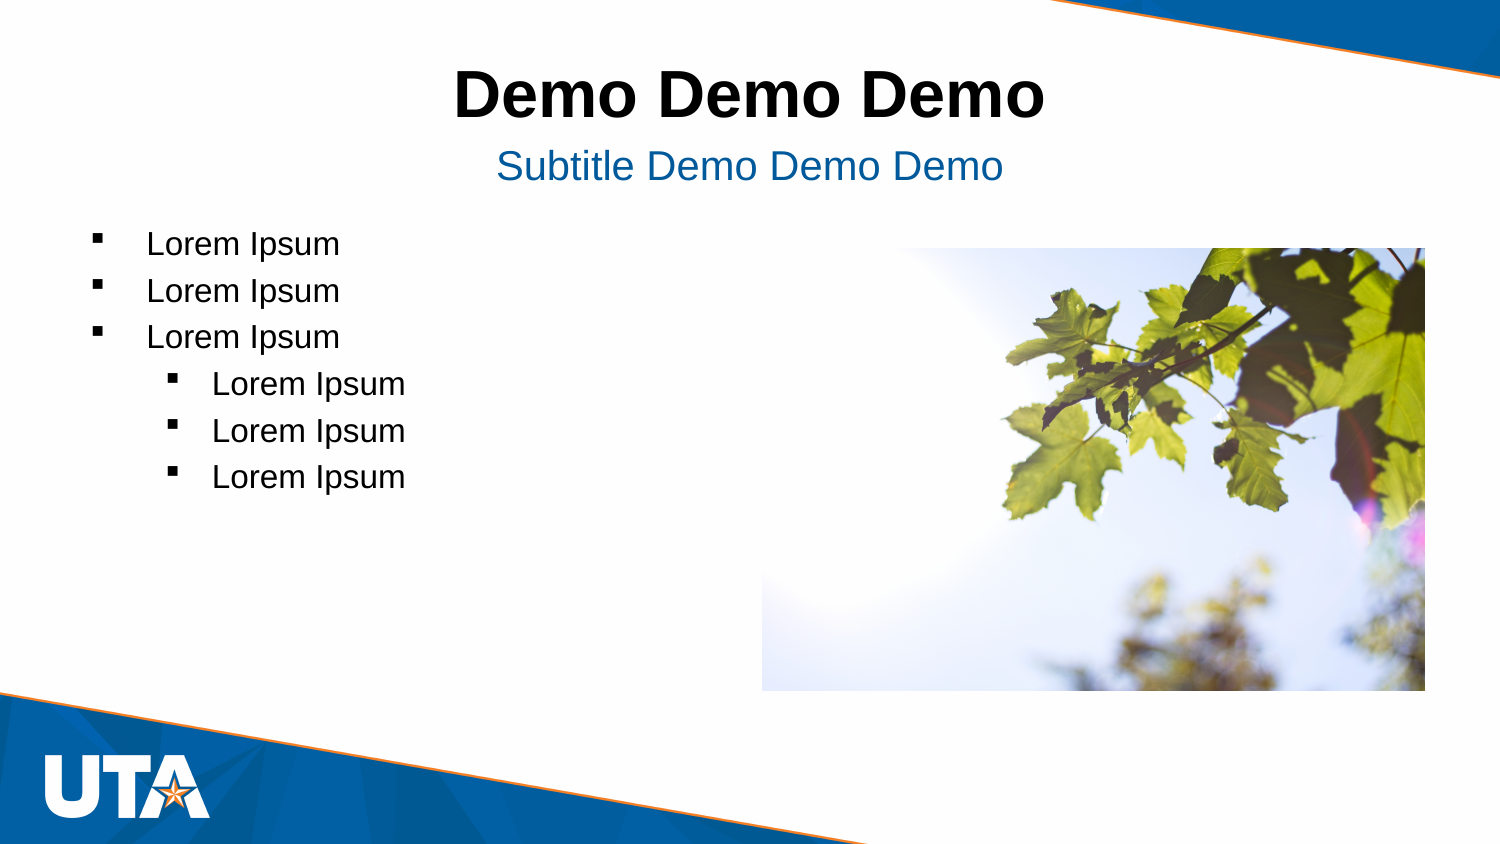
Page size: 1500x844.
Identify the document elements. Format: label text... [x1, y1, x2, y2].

list Subtitle Demo Demo Demo [75, 131, 1425, 187]
picture [0, 0, 1500, 844]
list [762, 248, 1426, 691]
list Lorem Ipsum Lorem Ipsum Lorem Ipsum Lorem Ipsum Lorem Ipsum Lorem Ipsum [75, 215, 738, 724]
title Demo Demo Demo [75, 20, 1425, 131]
